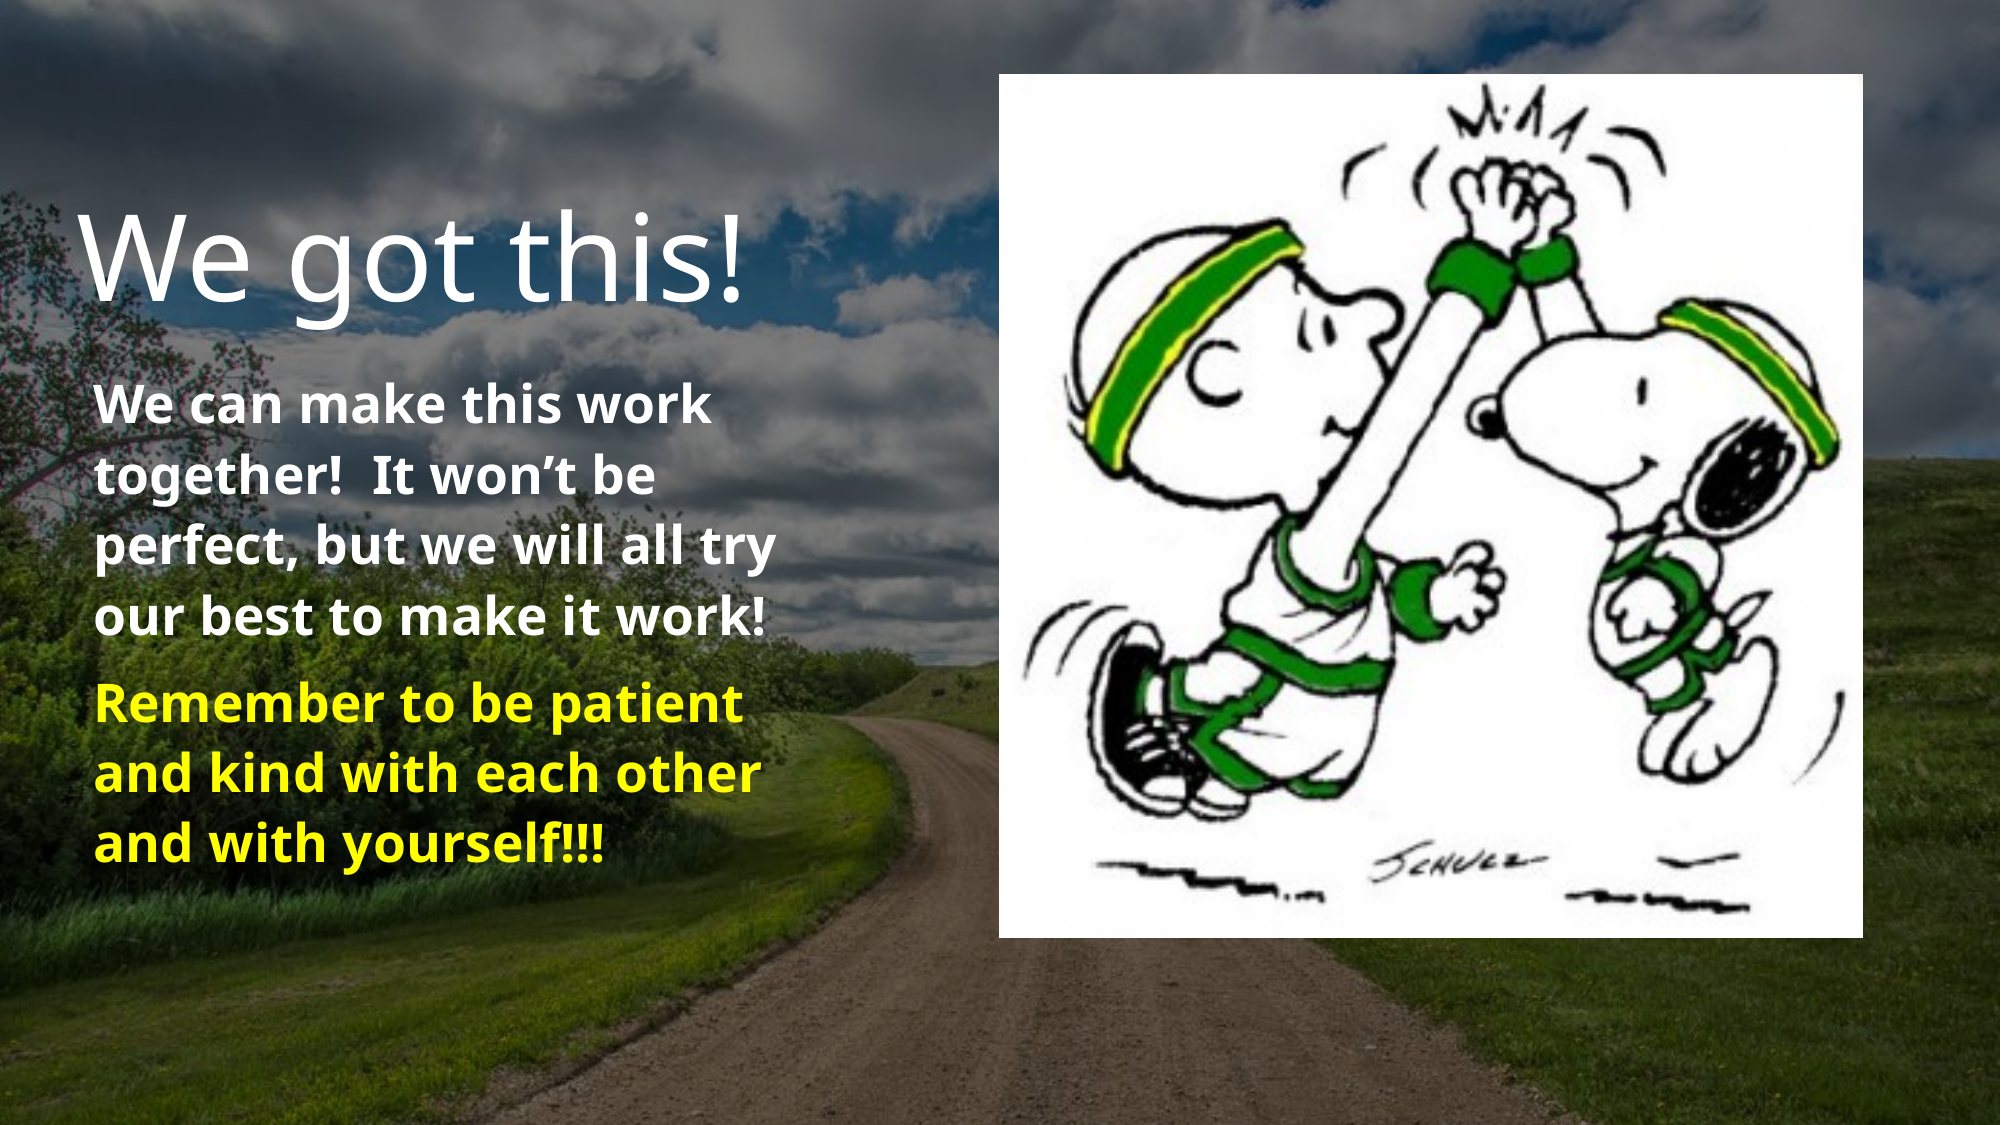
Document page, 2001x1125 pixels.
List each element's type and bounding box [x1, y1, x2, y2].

picture [0, 0, 2000, 1125]
list [999, 74, 1863, 938]
